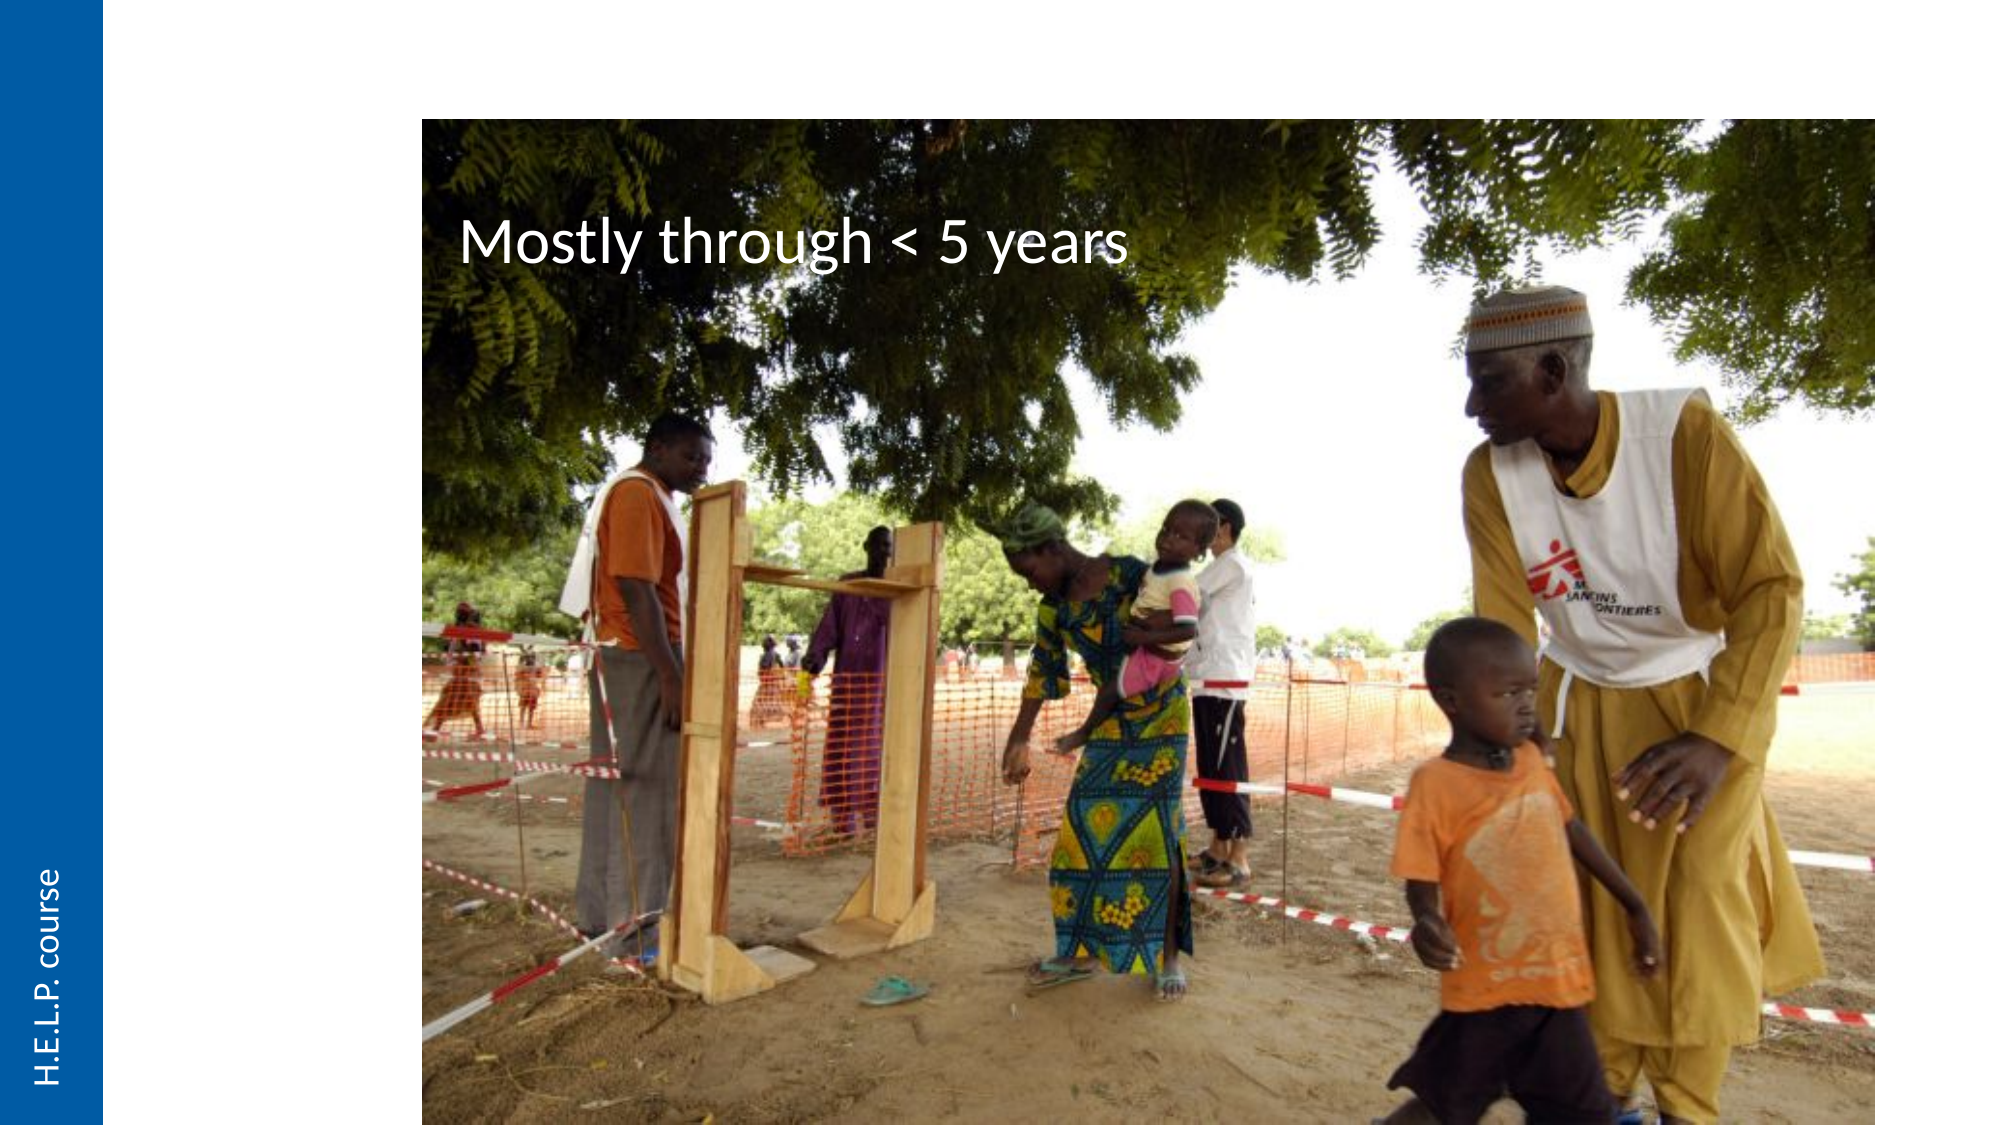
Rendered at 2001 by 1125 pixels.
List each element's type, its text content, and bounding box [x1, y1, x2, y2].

text_box H.E.L.P. course [13, 866, 90, 1103]
picture [422, 119, 1875, 1125]
text_box [0, 0, 104, 1125]
